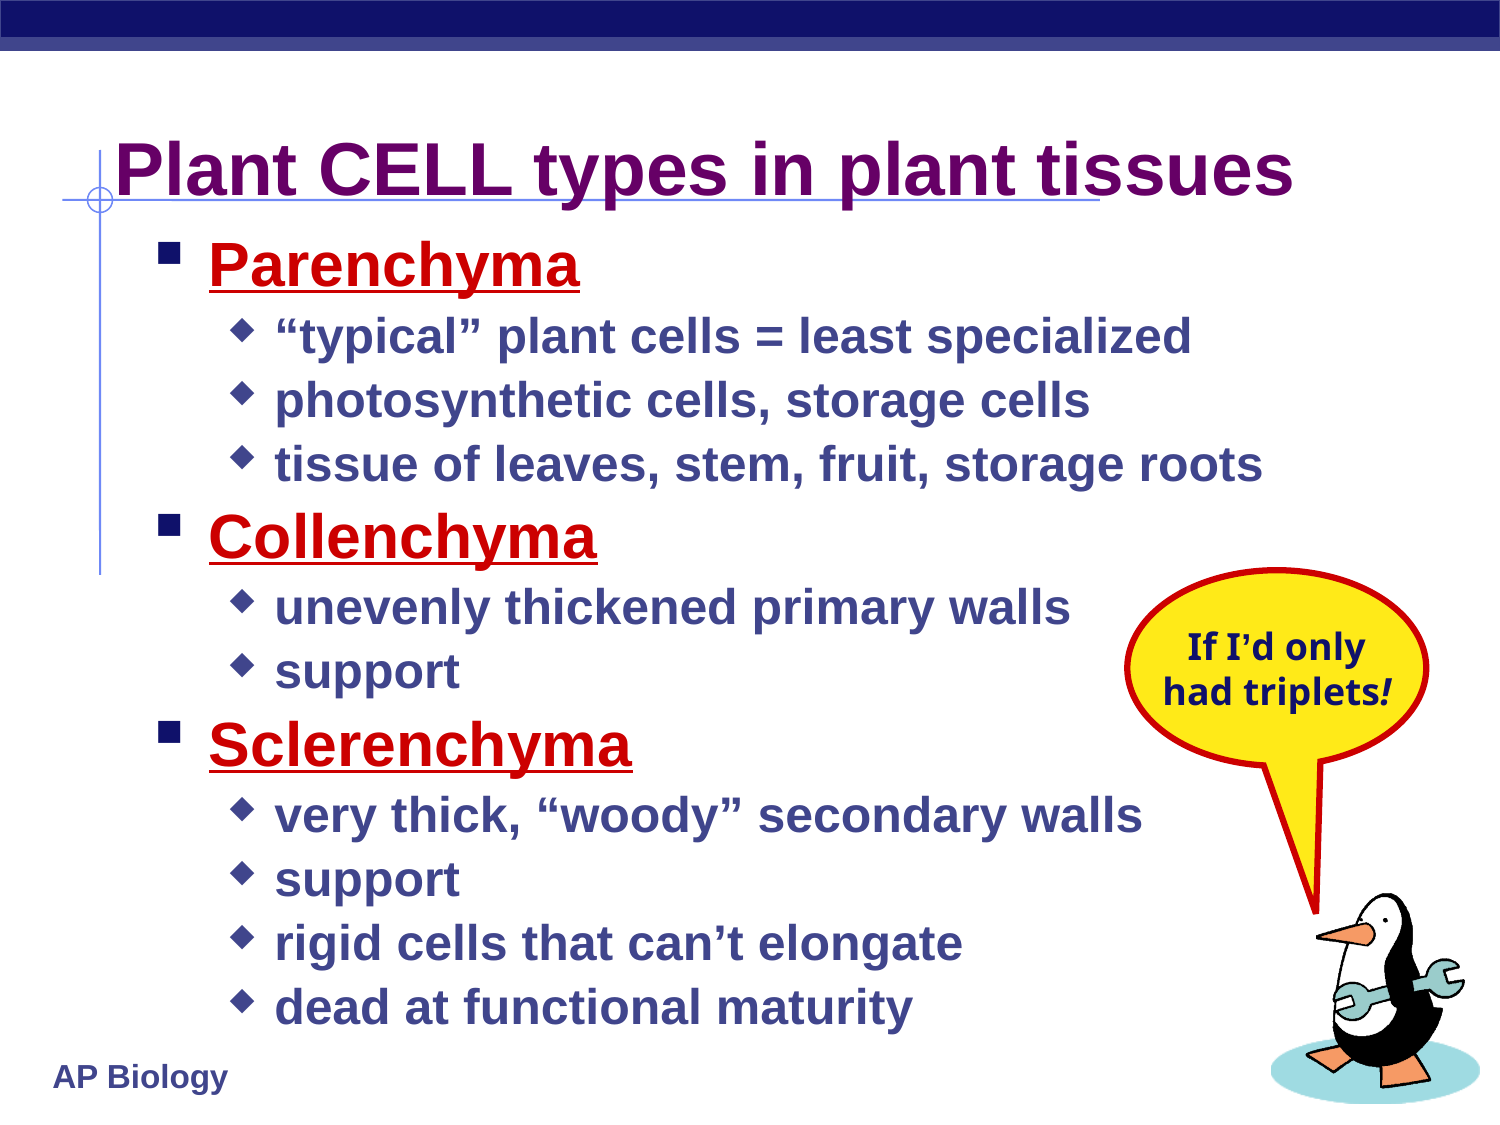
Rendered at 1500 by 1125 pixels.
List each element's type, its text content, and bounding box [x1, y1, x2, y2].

list Parenchyma “typical” plant cells = least specialized photosynthetic cells, storage cells tissue of leaves, stem, fruit, storage roots Collenchyma unevenly thickened primary walls support Sclerenchyma very thick, “woody” secondary walls support rigid cells that can’t elongate dead at functional maturity [137, 224, 1413, 1125]
title Plant CELL types in plant tissues [99, 112, 1375, 238]
picture [1271, 892, 1481, 1106]
text_box If I’d only had triplets! [1127, 570, 1427, 890]
